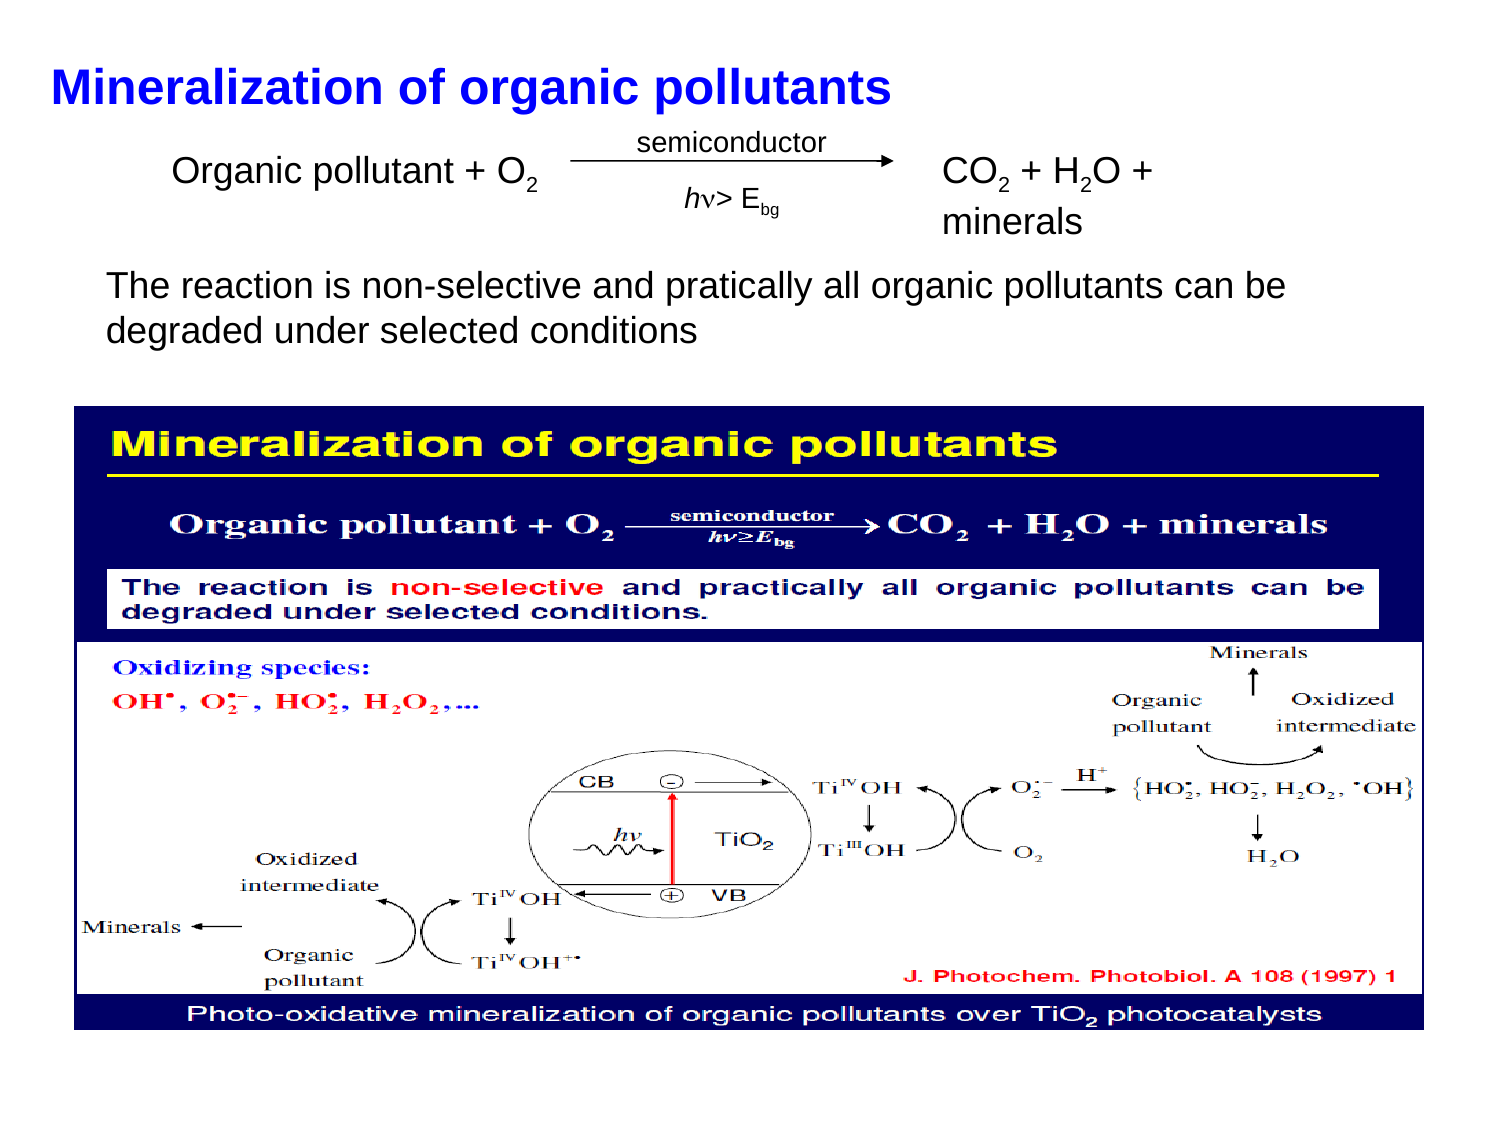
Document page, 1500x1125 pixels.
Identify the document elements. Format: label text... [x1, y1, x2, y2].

text_box Organic pollutant + O2 [156, 138, 559, 205]
text_box Mineralization of organic pollutants [35, 46, 1316, 122]
picture [72, 403, 1427, 1030]
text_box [570, 115, 894, 222]
text_box CO2 + H2O + minerals [927, 138, 1259, 250]
text_box The reaction is non-selective and pratically all organic pollutants can be degraded under selected conditions [91, 254, 1351, 359]
